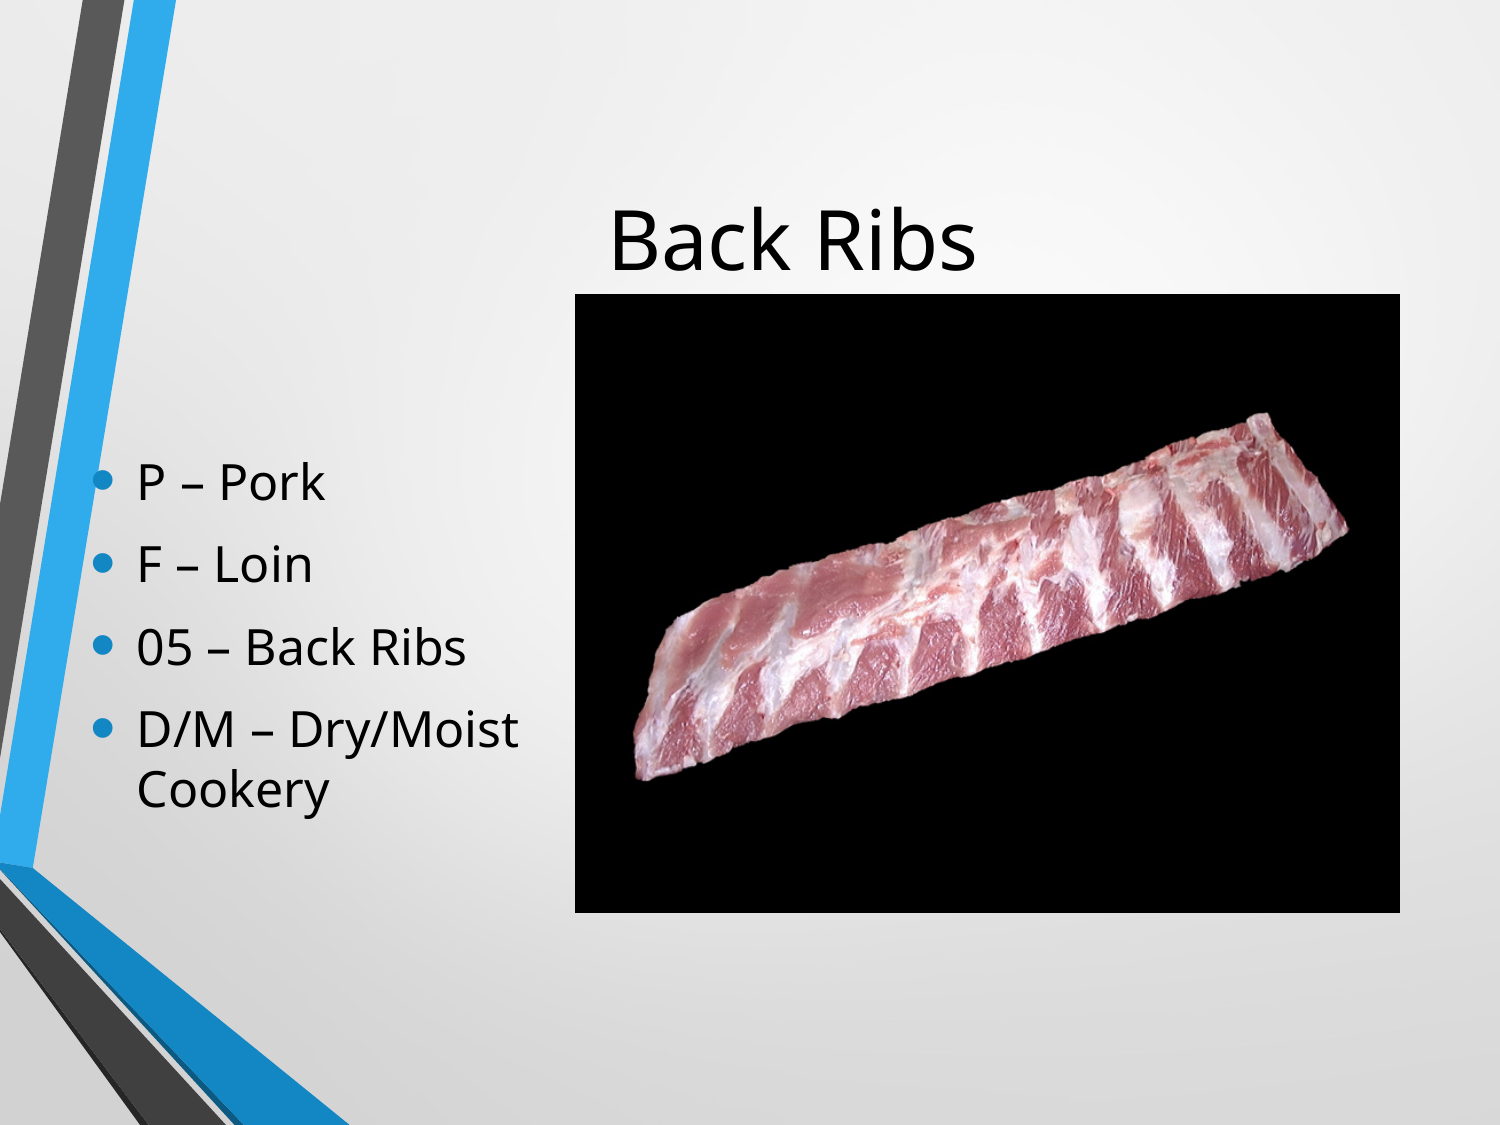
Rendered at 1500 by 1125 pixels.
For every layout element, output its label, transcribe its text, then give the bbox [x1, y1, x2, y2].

picture [574, 294, 1400, 913]
list P – Pork F – Loin 05 – Back Ribs D/M – Dry/Moist Cookery [75, 262, 575, 1005]
title Back Ribs [161, 75, 1425, 400]
